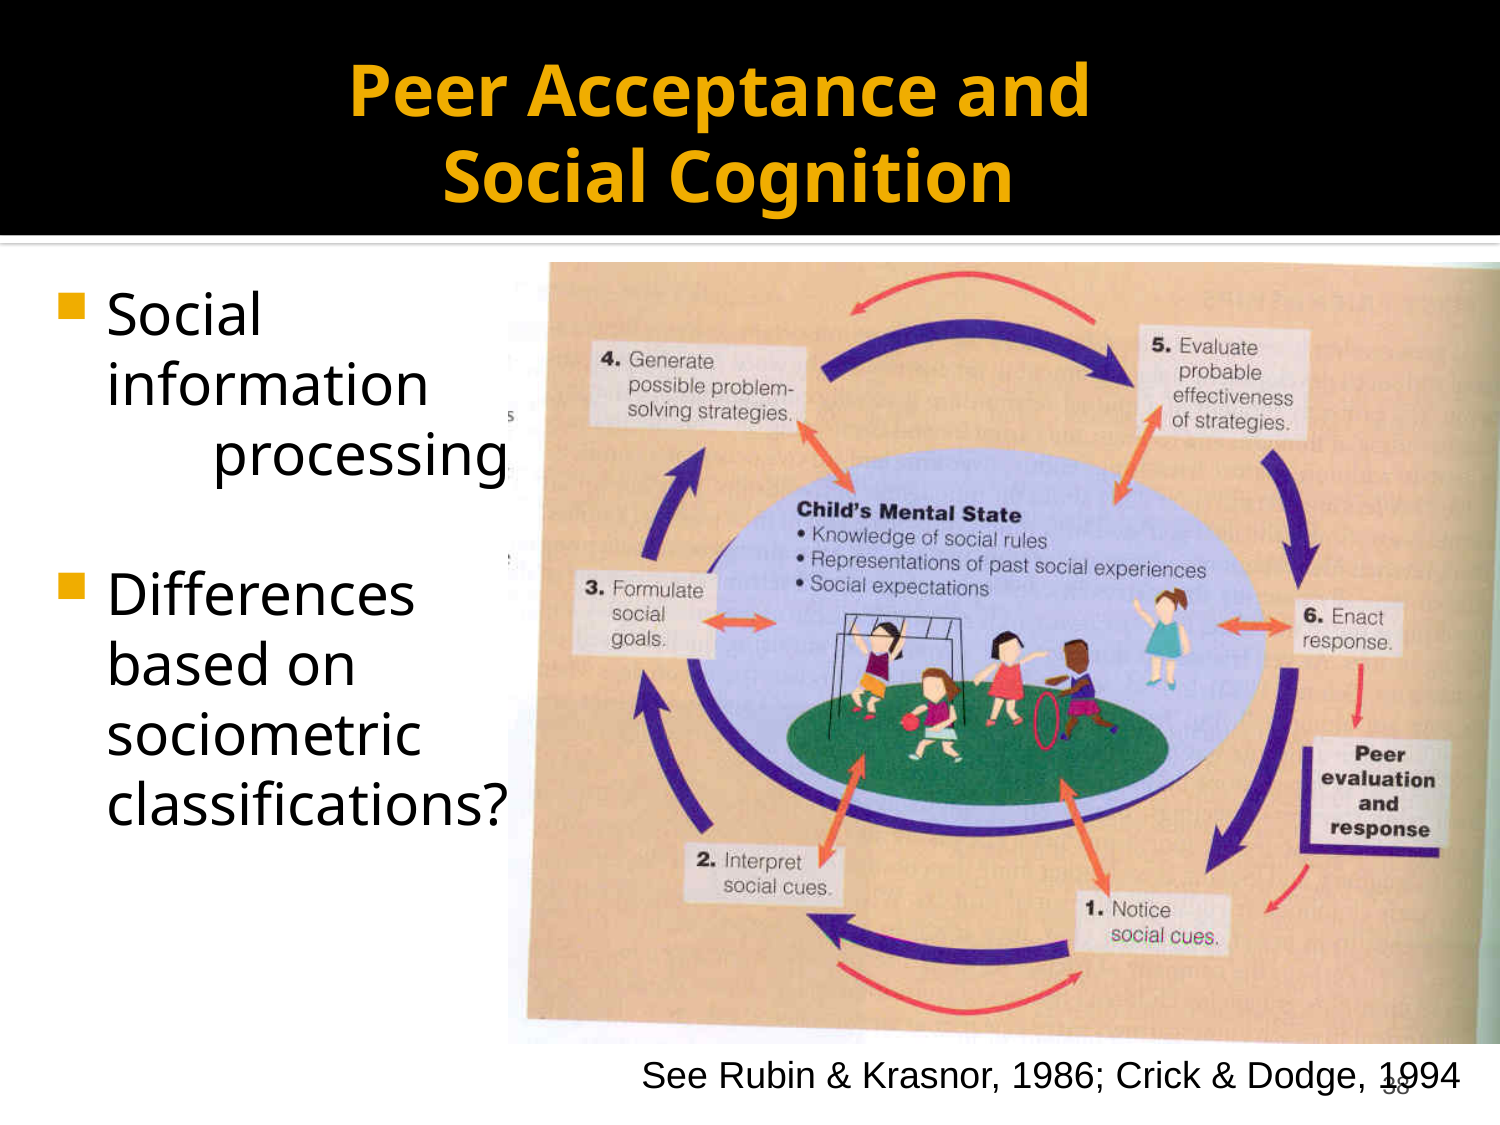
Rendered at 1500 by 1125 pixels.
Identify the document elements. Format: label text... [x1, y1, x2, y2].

list Social information processing Differences based on sociometric classifications? [24, 262, 506, 1006]
slide_number 38 [1074, 1052, 1425, 1100]
title Peer Acceptance and Social Cognition [50, 37, 1400, 225]
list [508, 262, 1500, 1044]
text_box See Rubin & Krasnor, 1986; Crick & Dodge, 1994 [626, 1052, 1477, 1104]
